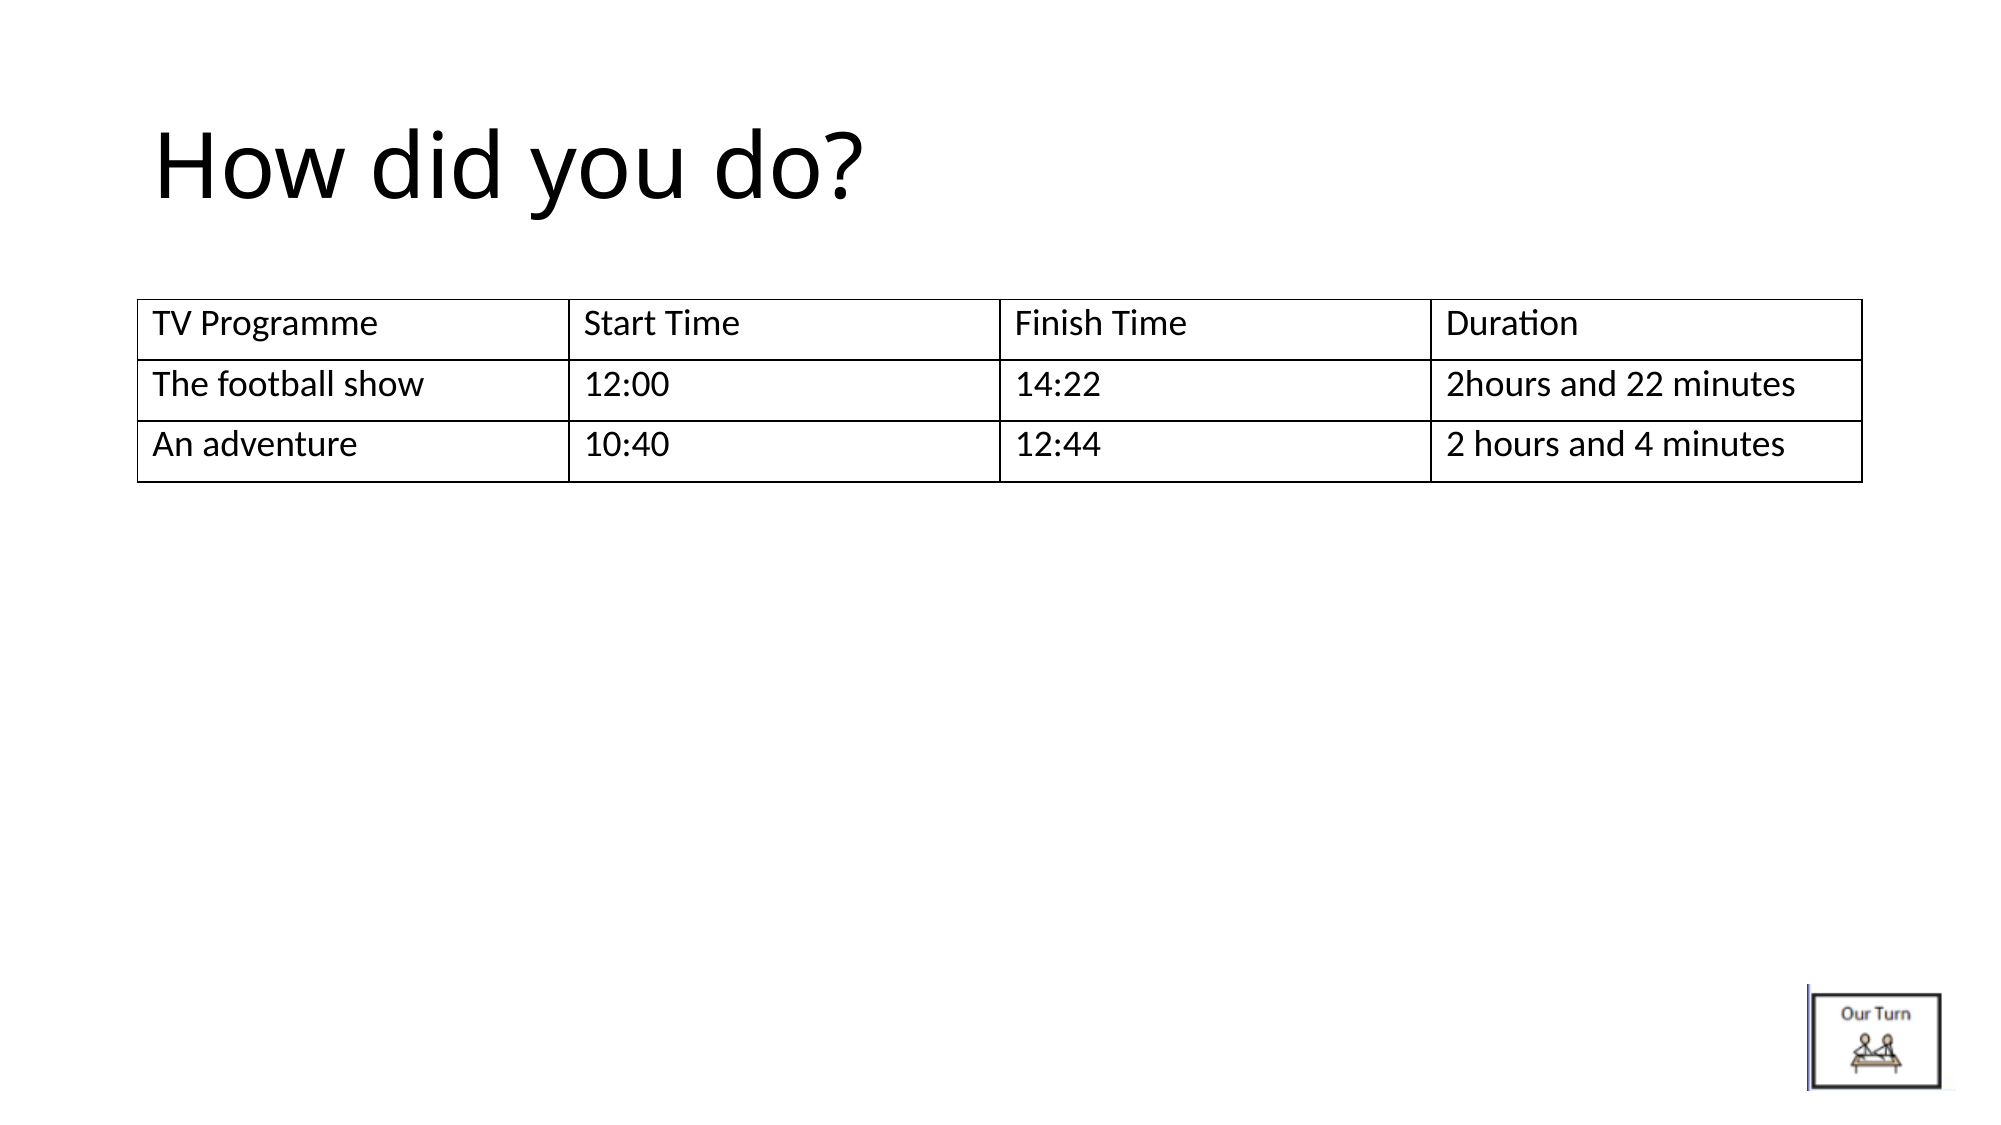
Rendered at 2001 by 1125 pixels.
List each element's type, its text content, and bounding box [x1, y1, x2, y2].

table_cell 2hours and 22 minutes [1432, 361, 1861, 420]
table_cell 14:22 [1001, 361, 1430, 420]
title How did you do? [137, 59, 1863, 278]
table_header Duration [1432, 300, 1861, 359]
table_cell An adventure [138, 422, 568, 481]
table_cell 10:40 [570, 422, 999, 481]
table_header Start Time [570, 300, 999, 359]
table_header TV Programme [138, 300, 568, 359]
table_cell 12:44 [1001, 422, 1430, 481]
table_cell The football show [138, 361, 568, 420]
table_cell 12:00 [570, 361, 999, 420]
table_header Finish Time [1001, 300, 1430, 359]
picture [1806, 984, 1956, 1091]
table_cell 2 hours and 4 minutes [1432, 422, 1861, 481]
